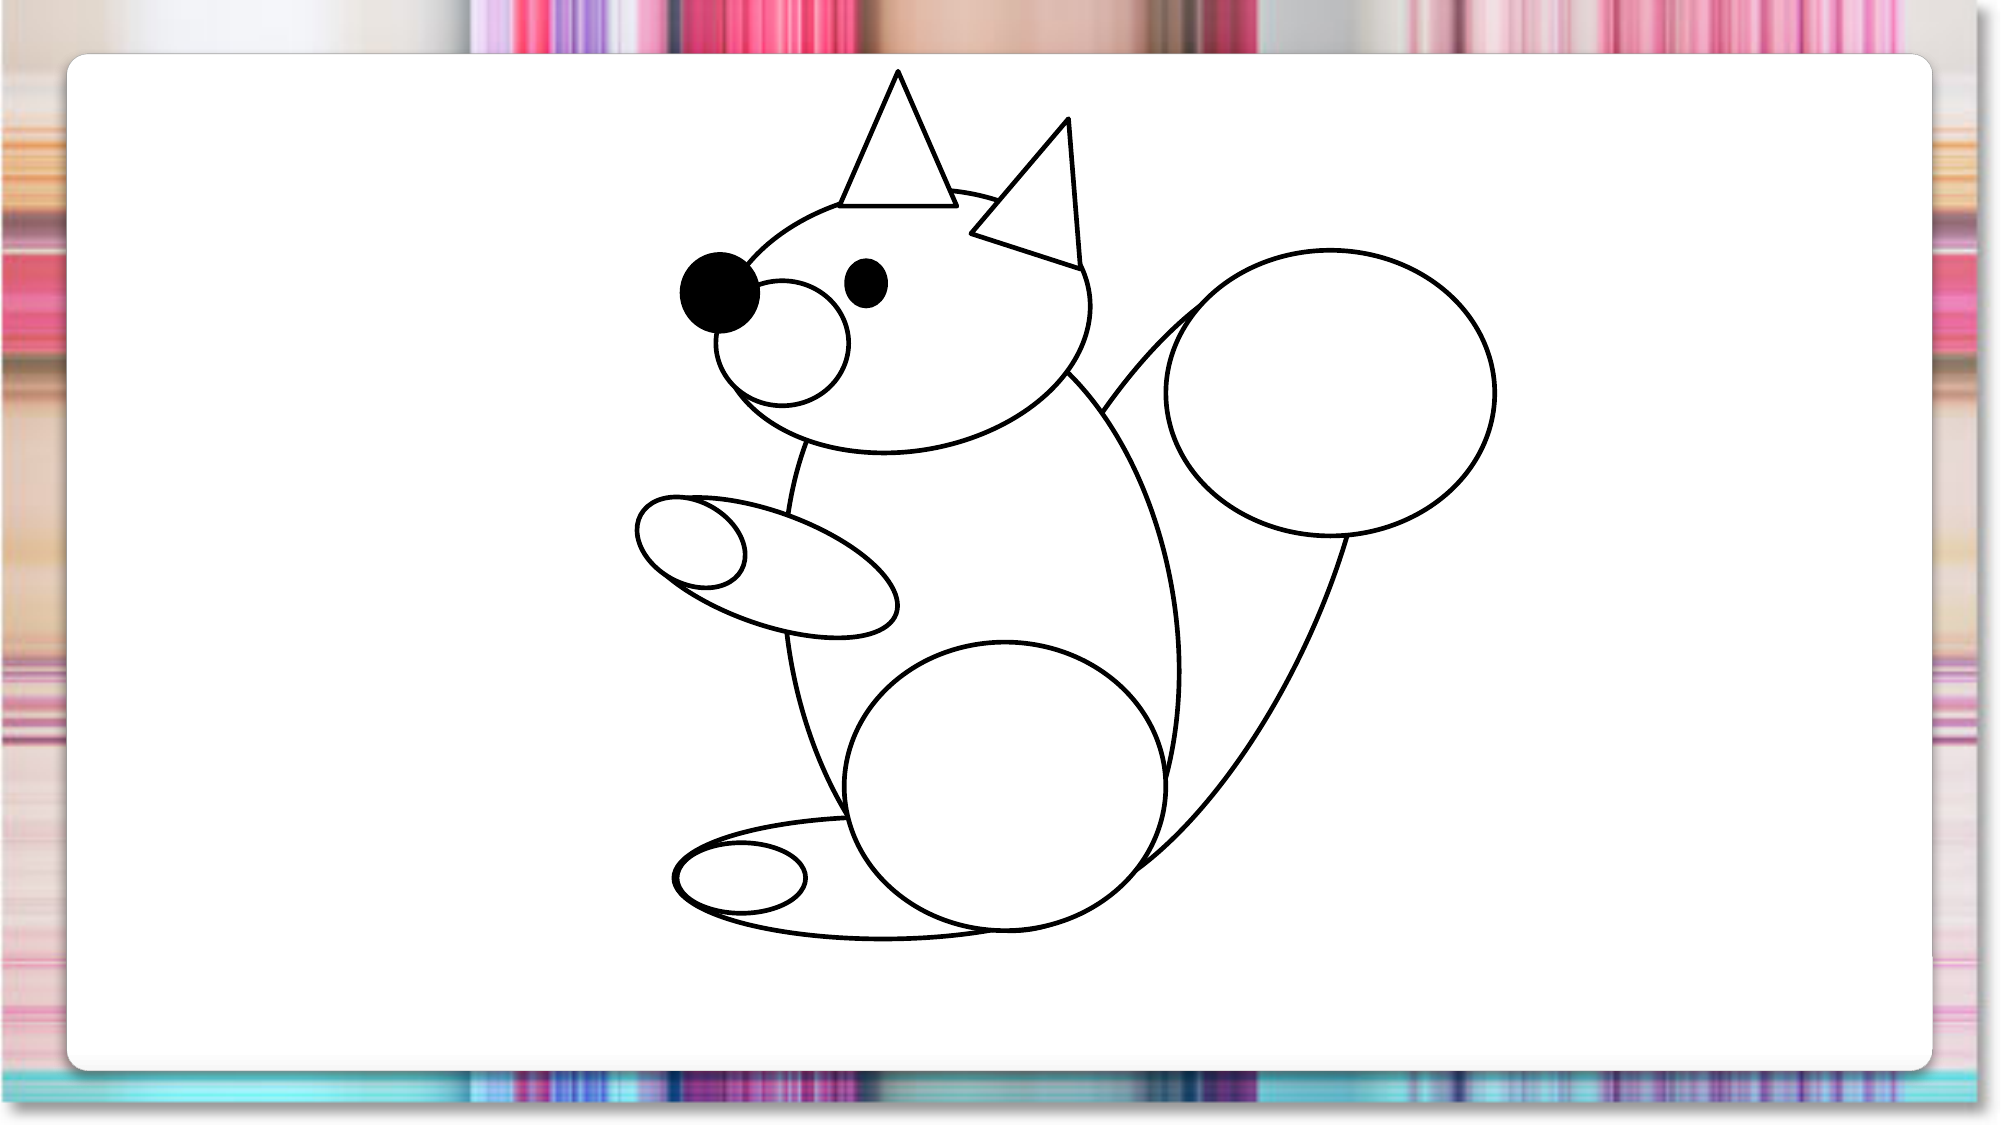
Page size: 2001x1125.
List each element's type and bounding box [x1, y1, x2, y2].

text_box [633, 493, 749, 592]
text_box [967, 115, 1084, 273]
text_box [678, 250, 762, 335]
text_box [670, 814, 990, 943]
text_box [1102, 303, 1350, 873]
picture [0, 0, 2001, 1125]
text_box [840, 638, 1170, 935]
text_box [712, 277, 853, 410]
text_box [783, 371, 1183, 814]
text_box [673, 839, 810, 917]
text_box [733, 187, 1094, 457]
text_box [1162, 246, 1499, 540]
text_box [836, 67, 961, 210]
text_box [667, 494, 902, 642]
text_box [843, 257, 890, 310]
